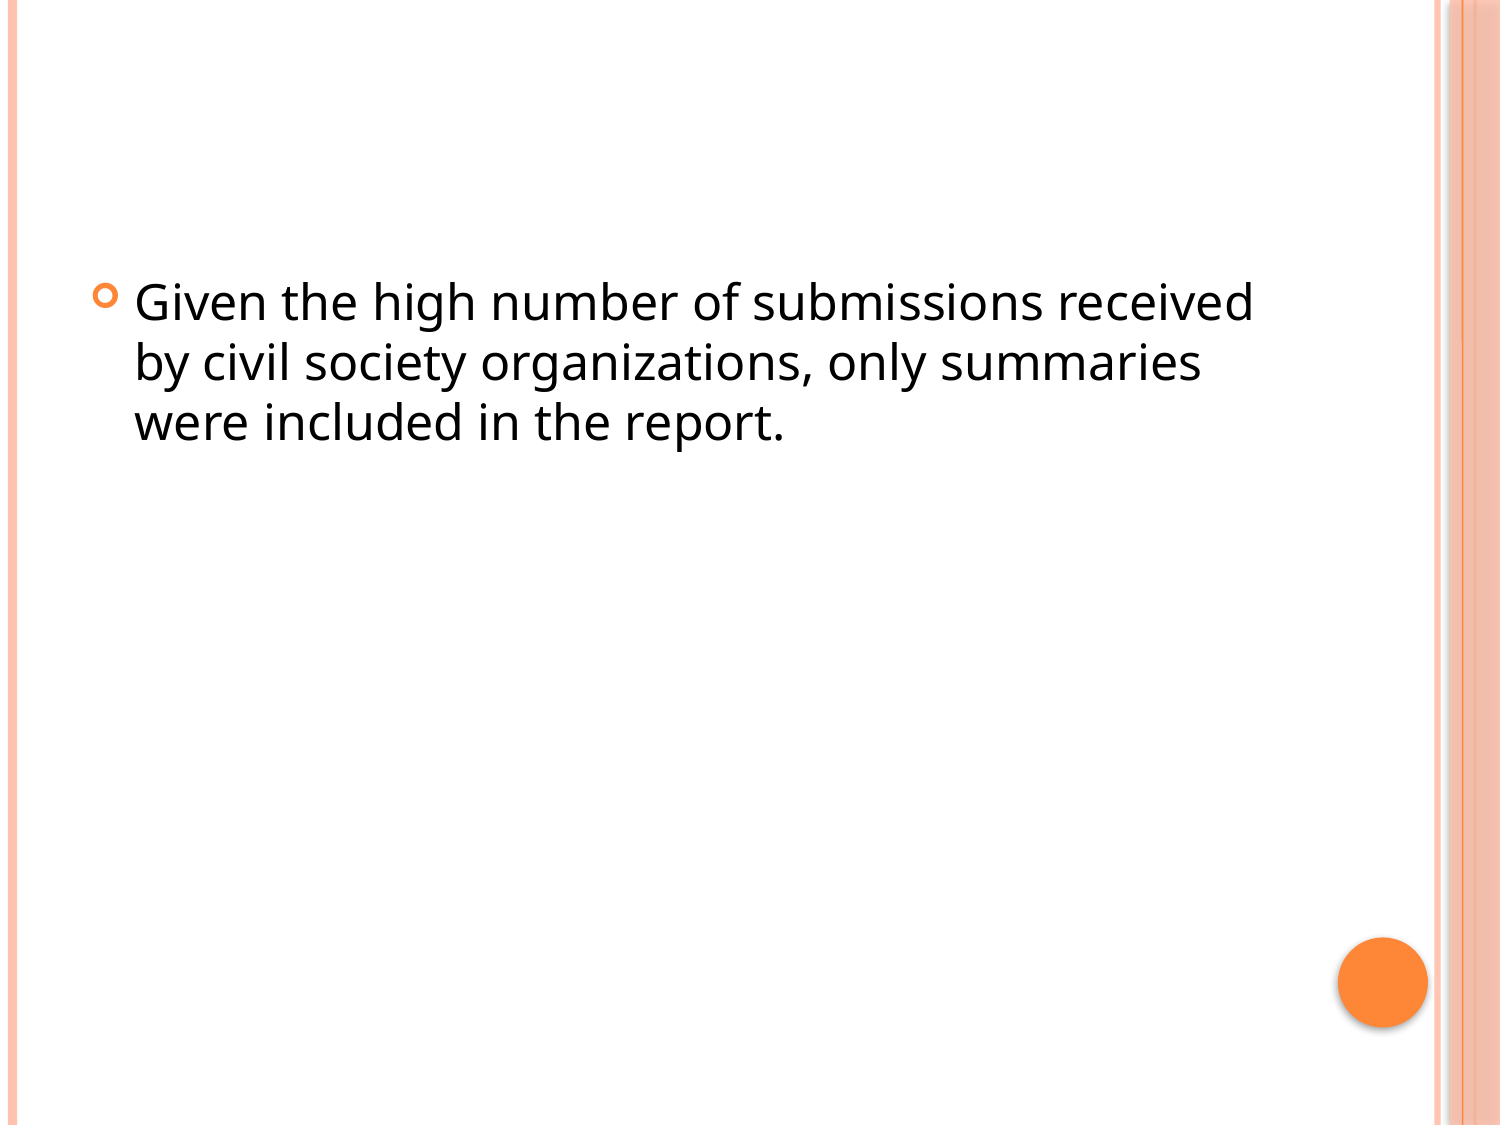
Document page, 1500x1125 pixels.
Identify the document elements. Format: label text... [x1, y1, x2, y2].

list Given the high number of submissions received by civil society organizations, only summaries were included in the report. [75, 262, 1300, 1062]
